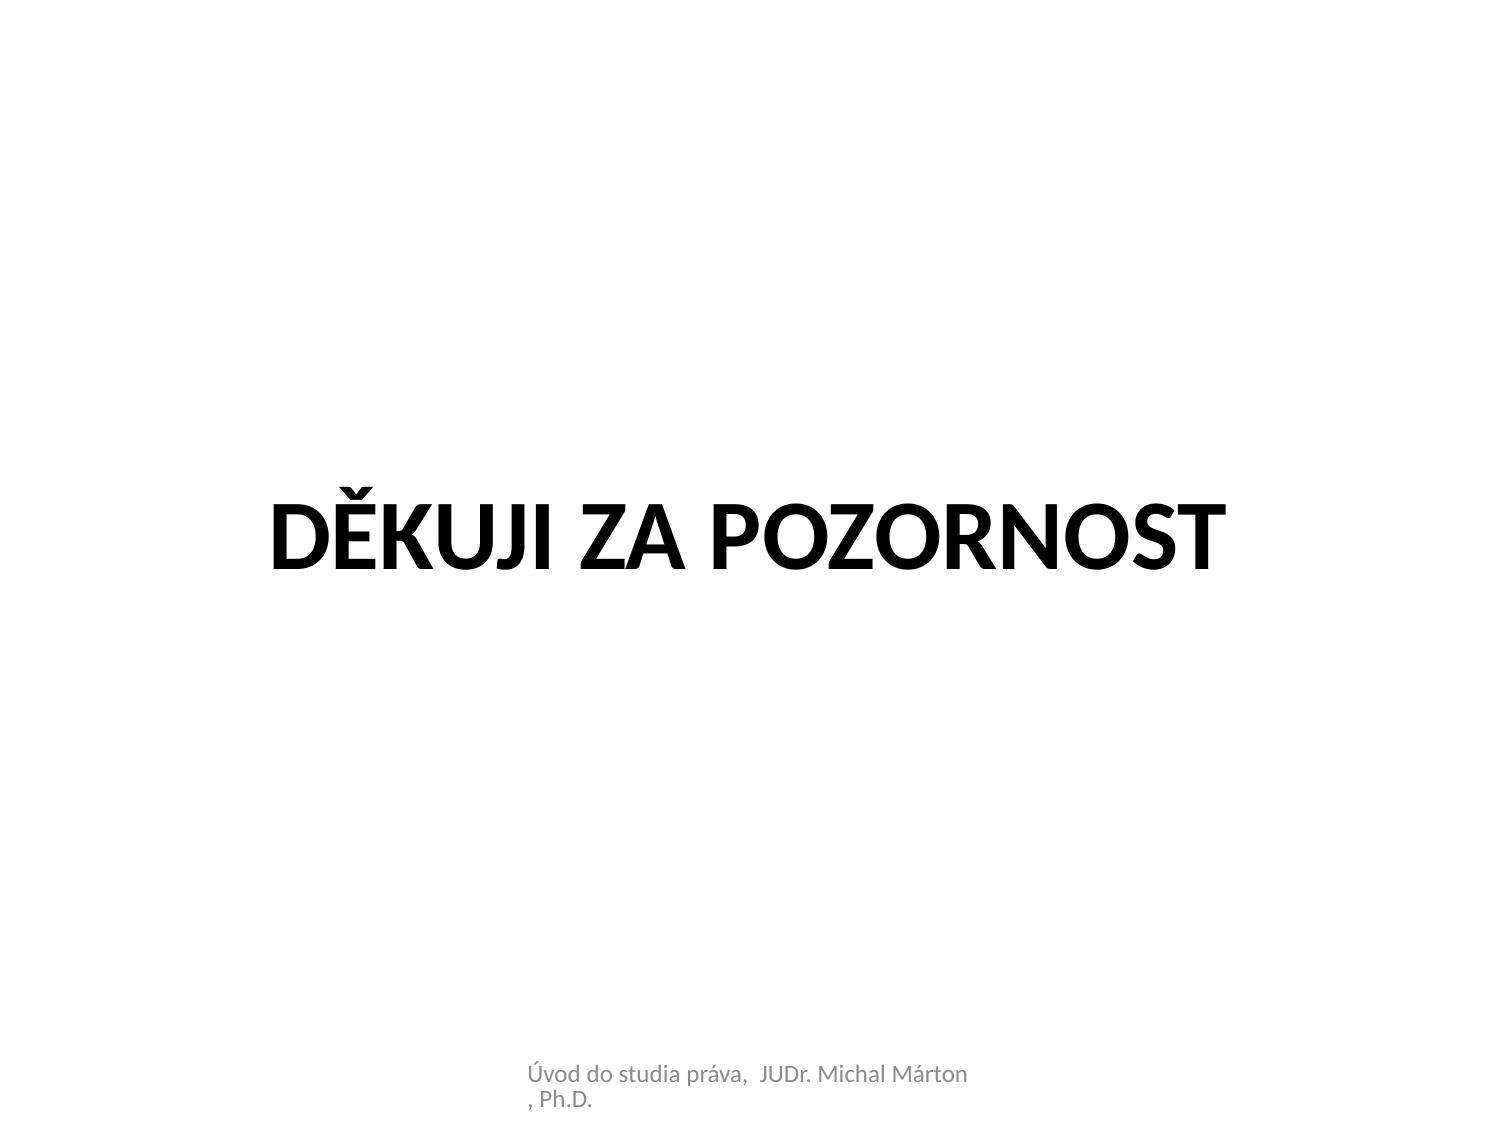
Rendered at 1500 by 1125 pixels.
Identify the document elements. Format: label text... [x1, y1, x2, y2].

text_box DĚKUJI ZA POZORNOST [74, 101, 1422, 732]
footer Úvod do studia práva, JUDr. Michal Márton, Ph.D. [512, 1042, 988, 1103]
